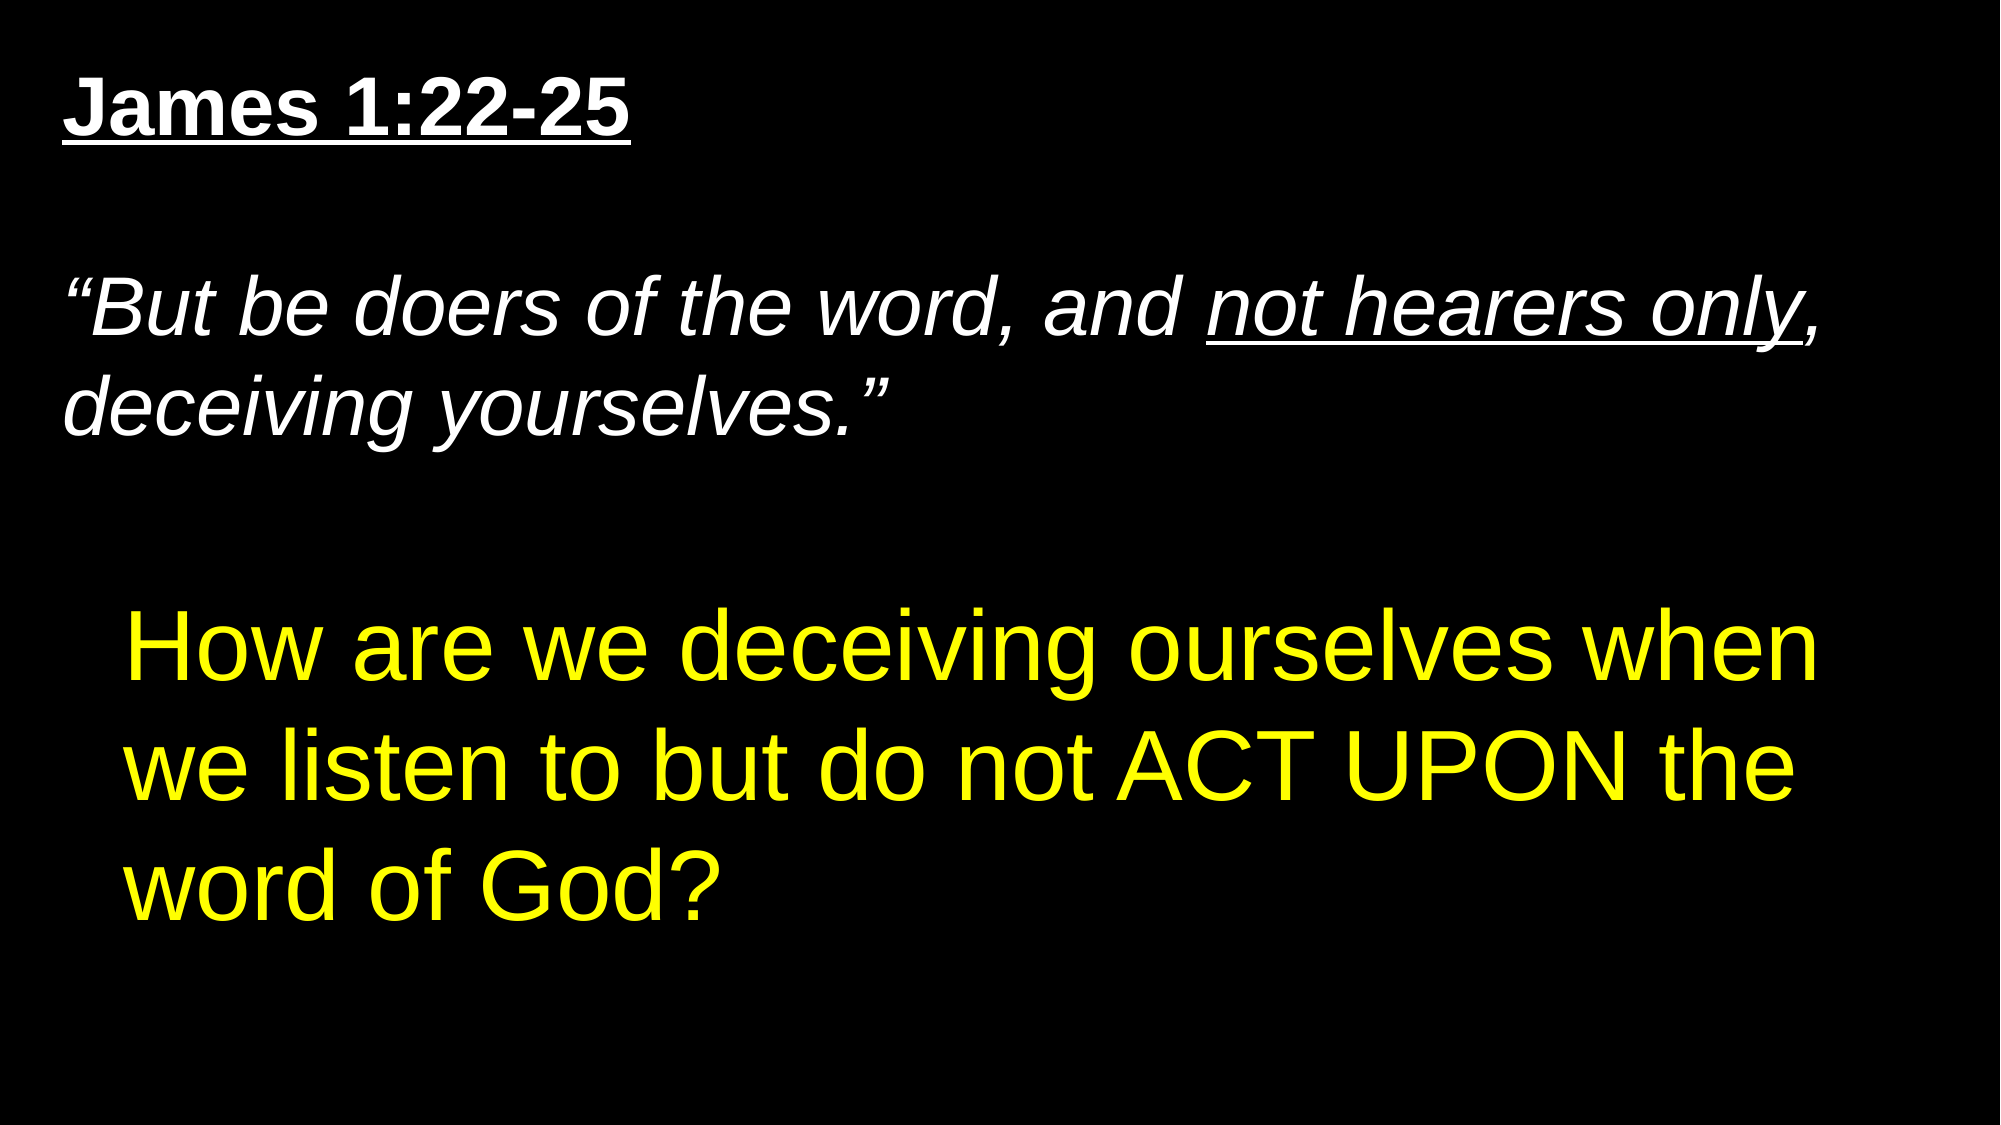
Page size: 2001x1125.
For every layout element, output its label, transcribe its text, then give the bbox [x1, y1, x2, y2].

text_box How are we deceiving ourselves when we listen to but do not ACT UPON the word of God? [109, 573, 1896, 948]
text_box James 1:22-25 “But be doers of the word, and not hearers only, deceiving yourselves.” [47, 45, 1972, 460]
